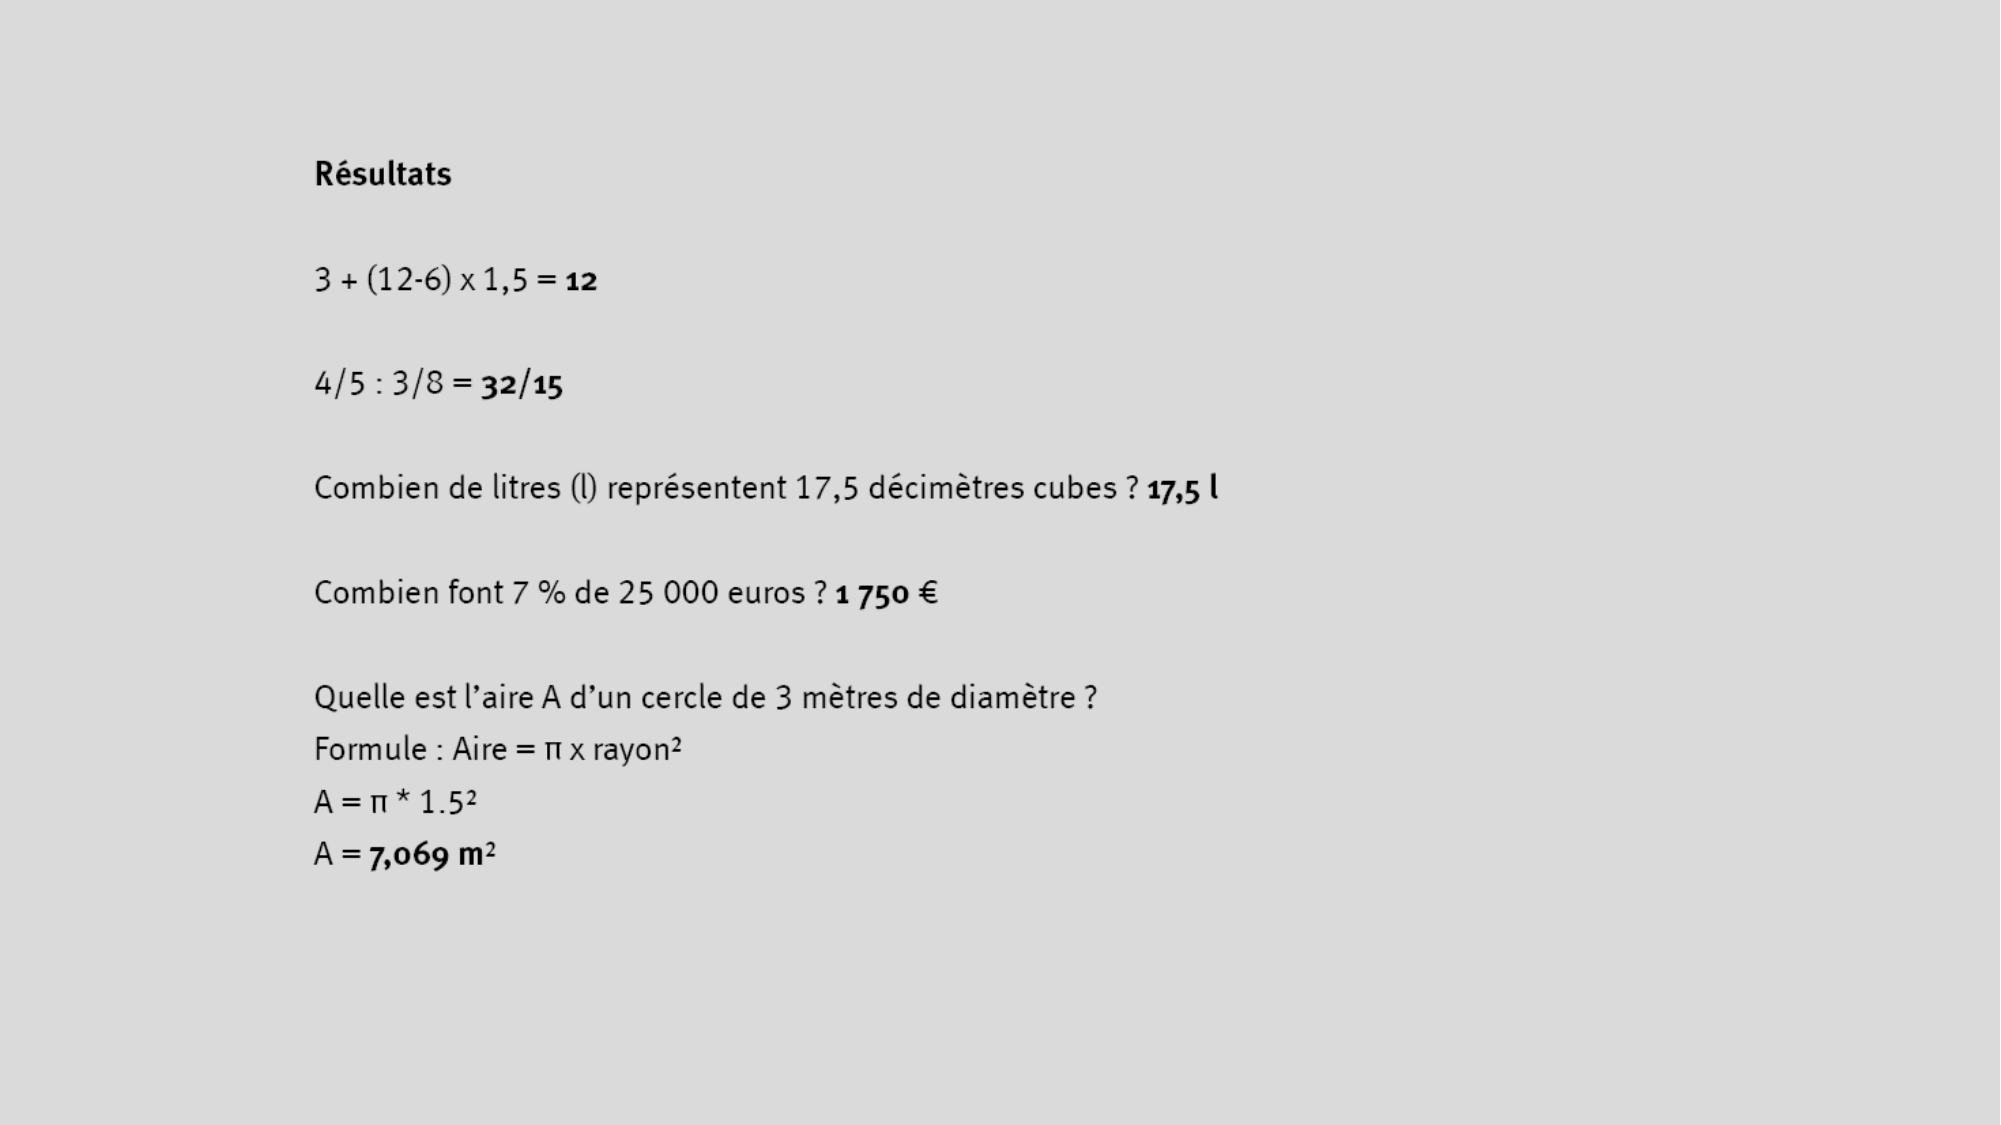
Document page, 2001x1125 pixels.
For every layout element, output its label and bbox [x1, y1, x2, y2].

picture [207, 0, 1793, 1125]
